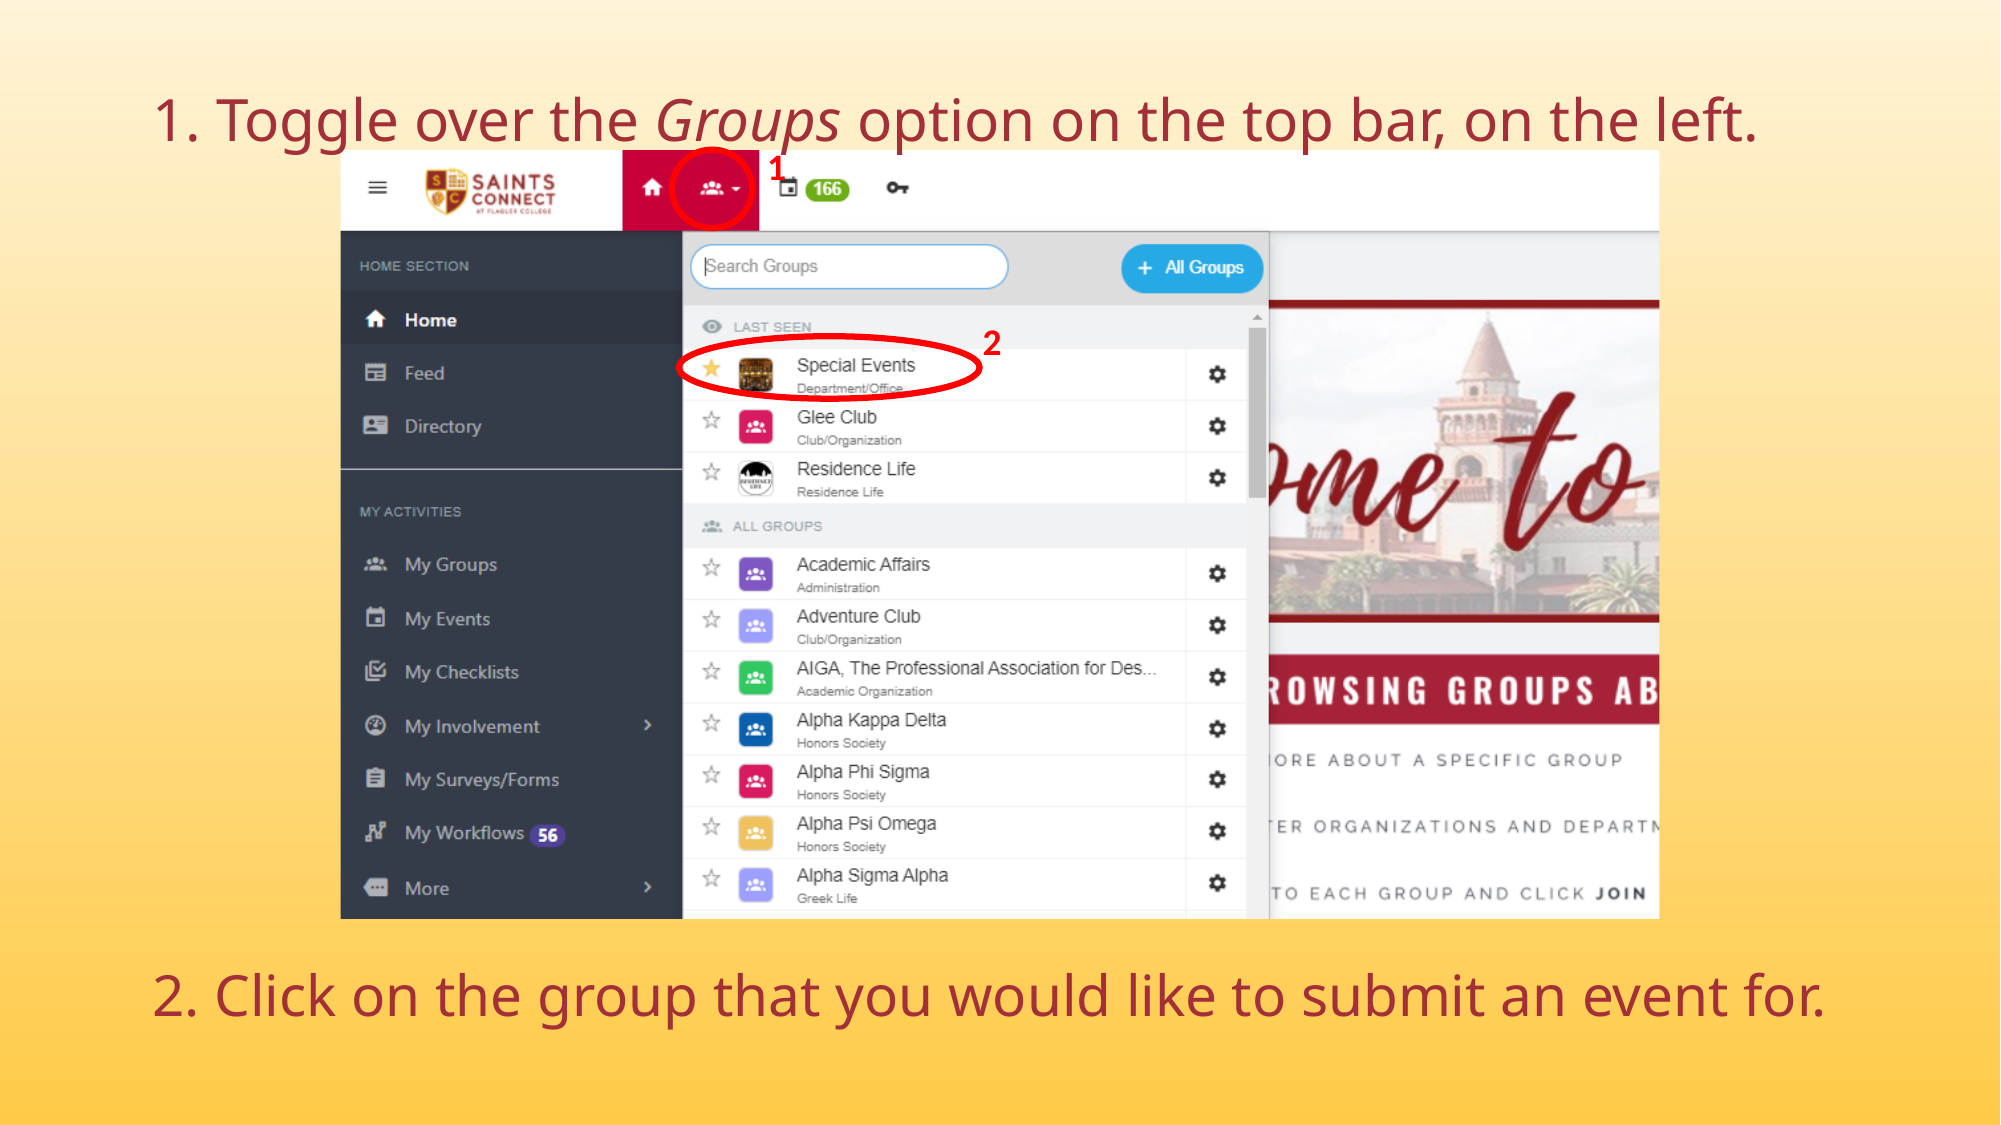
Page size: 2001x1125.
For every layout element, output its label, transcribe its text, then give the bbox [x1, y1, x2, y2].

text_box 2. Click on the group that you would like to submit an event for. [137, 959, 1863, 1040]
list 1. Toggle over the Groups option on the top bar, on the left. [137, 62, 1863, 142]
picture [340, 149, 1660, 925]
text_box 1 [752, 135, 817, 148]
